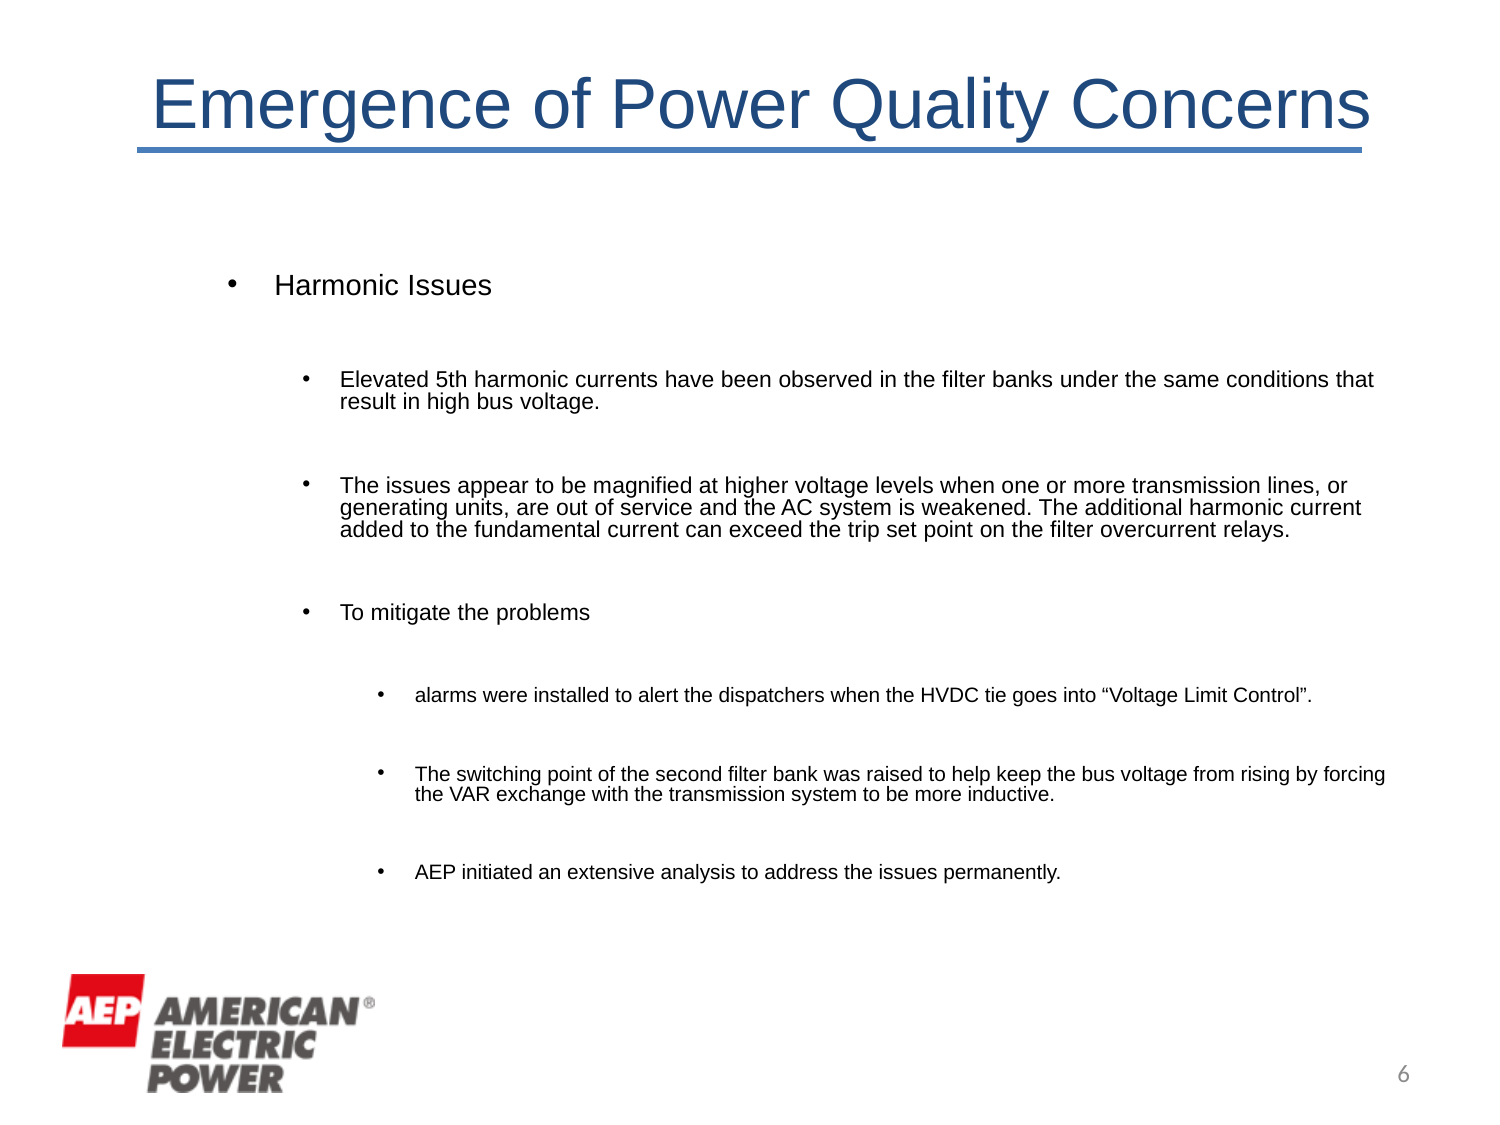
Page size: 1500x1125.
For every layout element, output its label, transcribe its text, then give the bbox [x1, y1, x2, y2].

slide_number 6 [1074, 1042, 1425, 1103]
title Emergence of Power Quality Concerns [75, 50, 1450, 138]
list Harmonic Issues Elevated 5th harmonic currents have been observed in the filter banks under the same conditions that result in high bus voltage. The issues appear to be magnified at higher voltage levels when one or more transmission lines, or generating units, are out of service and the AC system is weakened. The additional harmonic current added to the fundamental current can exceed the trip set point on the filter overcurrent relays. To mitigate the problems alarms were installed to alert the dispatchers when the HVDC tie goes into “Voltage Limit Control”. The switching point of the second filter bank was raised to help keep the bus voltage from rising by forcing the VAR exchange with the transmission system to be more inductive. AEP initiated an extensive analysis to address the issues permanently. [137, 224, 1413, 1125]
picture [62, 974, 376, 1093]
